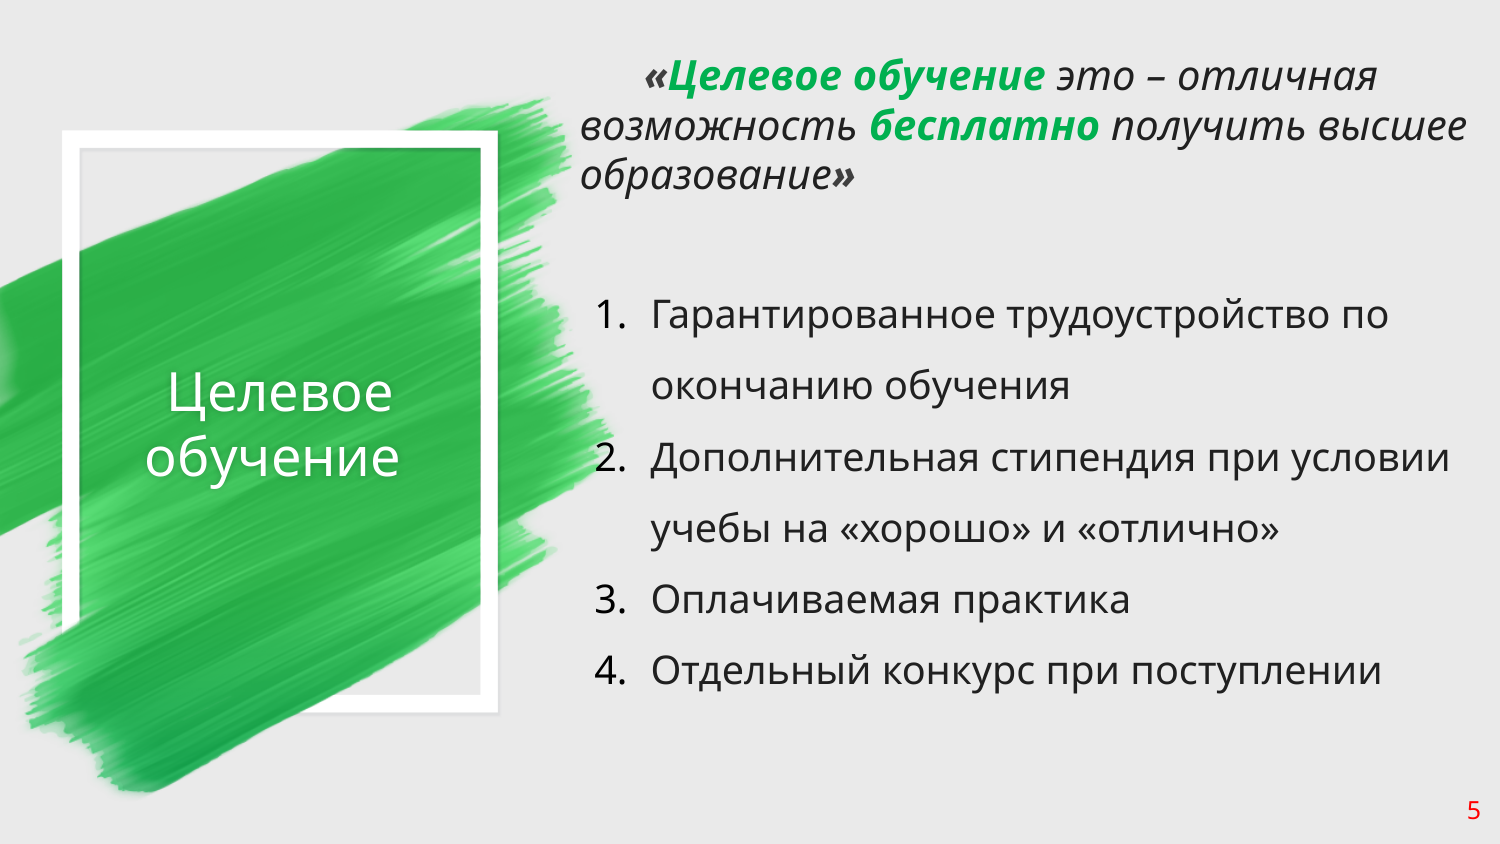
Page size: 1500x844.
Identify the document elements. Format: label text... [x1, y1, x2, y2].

title Целевое обучение [114, 149, 447, 696]
slide_number 5 [1391, 779, 1482, 844]
text_box «Целевое обучение это – отличная возможность бесплатно получить высшее образование» [564, 40, 1500, 206]
picture [0, 0, 1500, 844]
text_box Гарантированное трудоустройство по окончанию обучения Дополнительная стипендия при условии учебы на «хорошо» и «отлично» Оплачиваемая практика Отдельный конкурс при поступлении [579, 258, 1482, 701]
